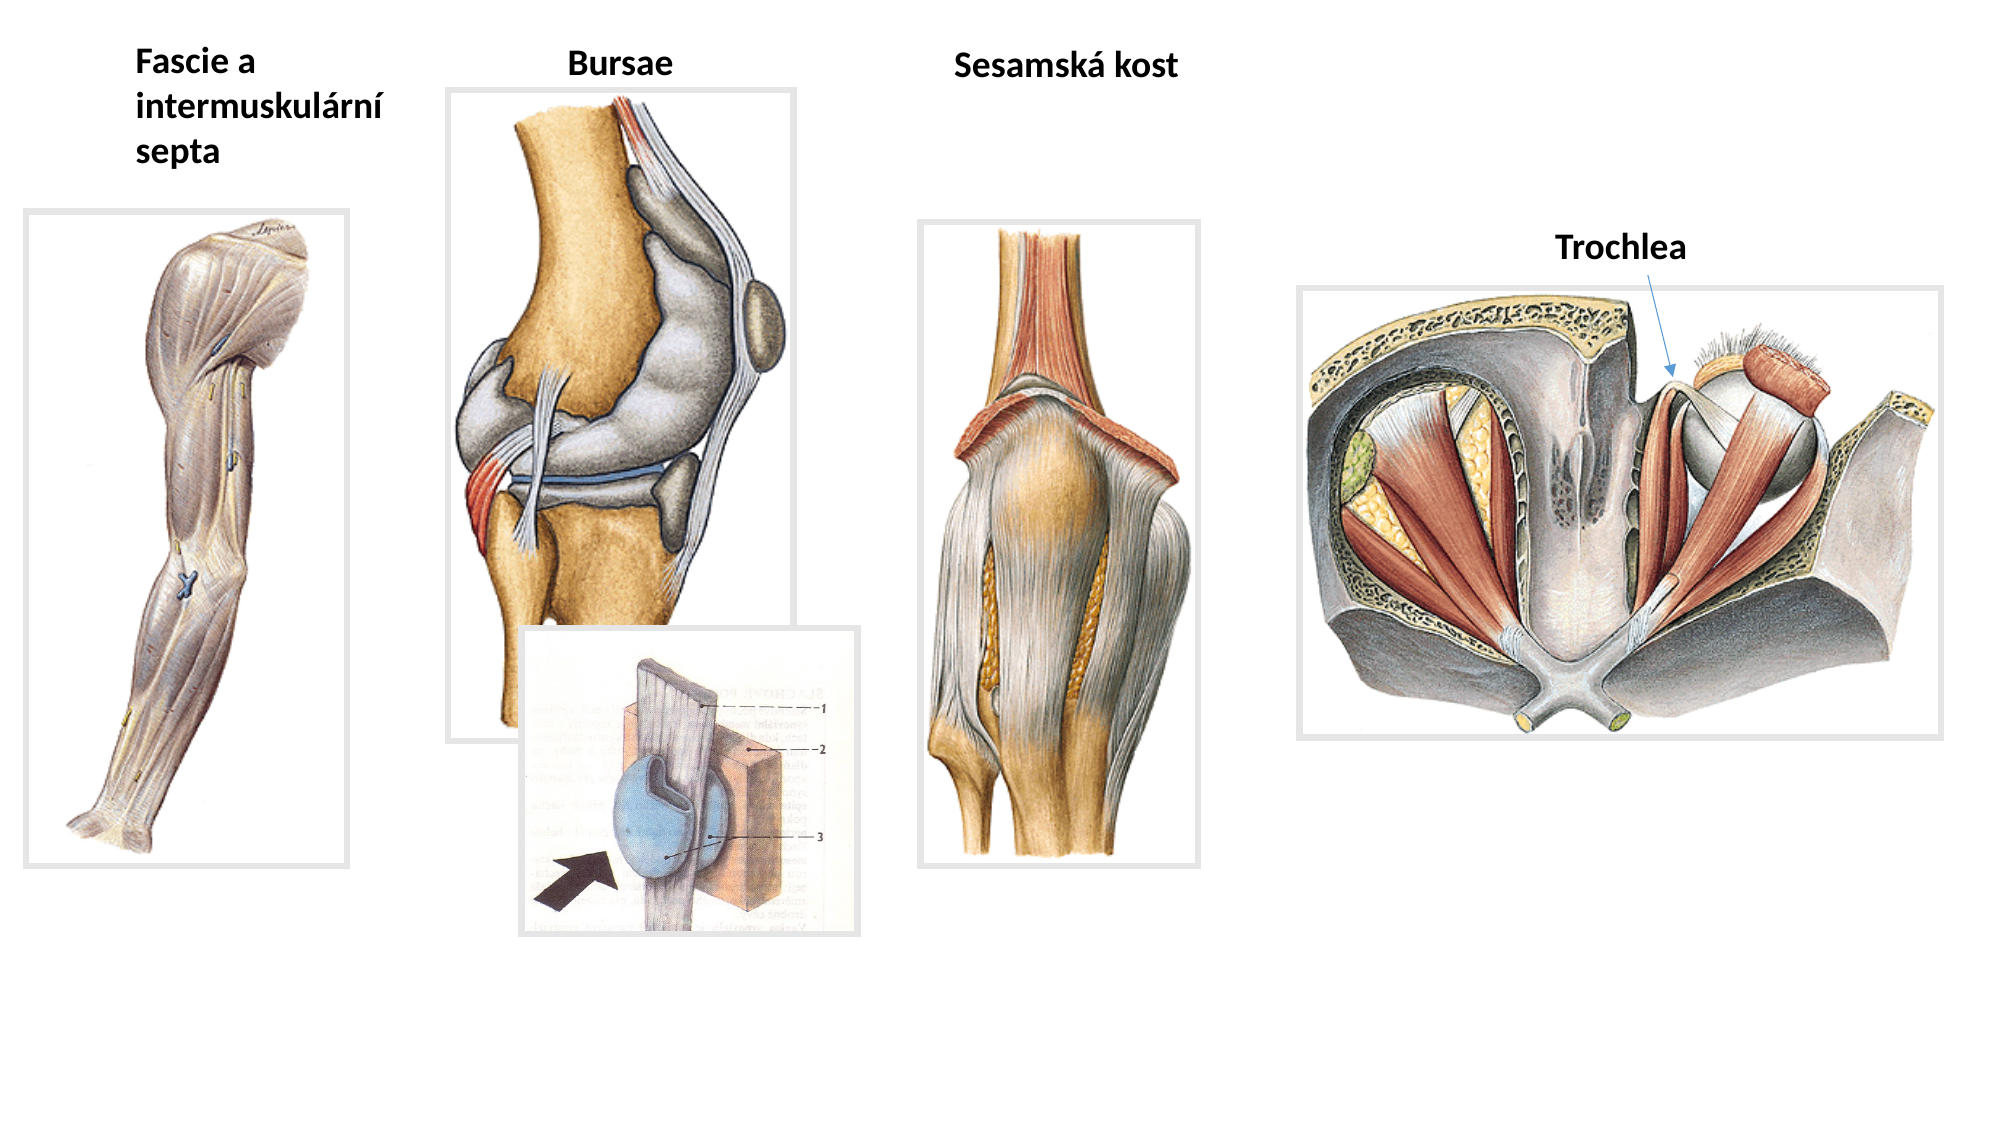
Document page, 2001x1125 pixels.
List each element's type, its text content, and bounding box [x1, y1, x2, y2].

text_box Bursae [552, 30, 689, 91]
picture [1302, 290, 1938, 735]
picture [451, 92, 855, 932]
text_box Sesamská kost [939, 32, 1195, 92]
text_box Trochlea [1540, 214, 1703, 275]
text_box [1647, 275, 1673, 378]
picture [923, 225, 1196, 863]
text_box Fascie a intermuskulární septa [120, 28, 473, 179]
picture [29, 214, 344, 863]
